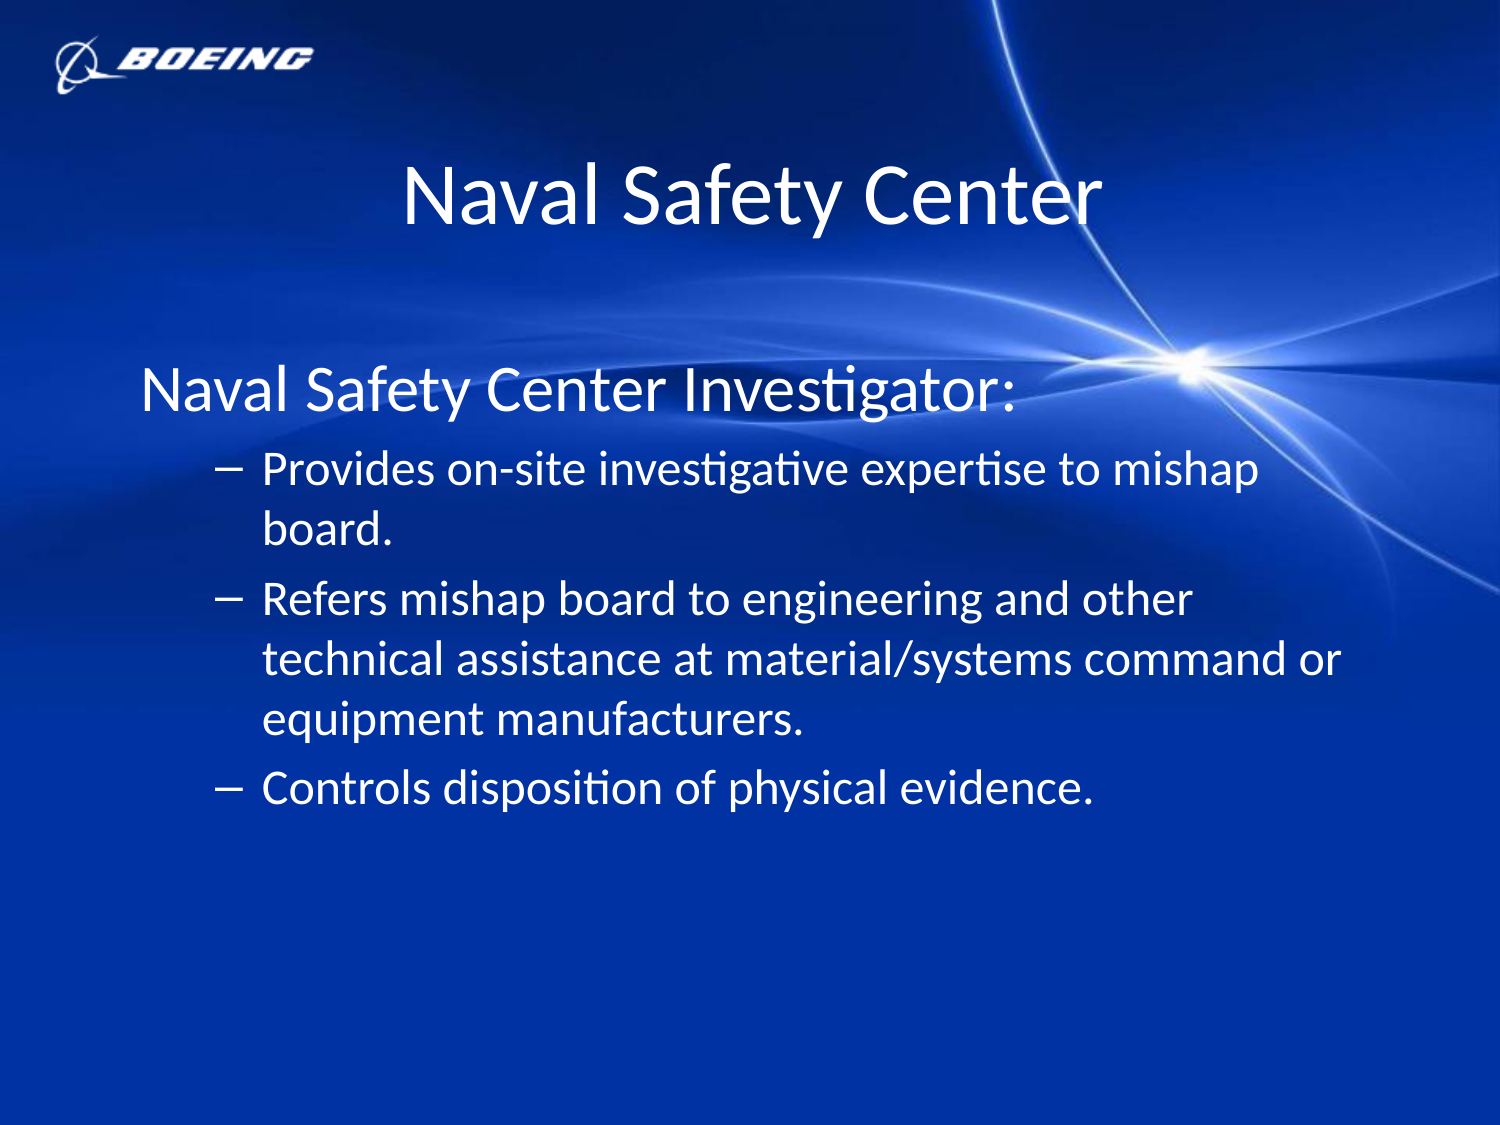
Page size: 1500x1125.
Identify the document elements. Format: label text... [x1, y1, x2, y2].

picture [0, 0, 1500, 1125]
title Naval Safety Center [68, 127, 1438, 250]
list Naval Safety Center Investigator: Provides on-site investigative expertise to mishap board. Refers mishap board to engineering and other technical assistance at material/systems command or equipment manufacturers. Controls disposition of physical evidence. [125, 337, 1363, 1025]
